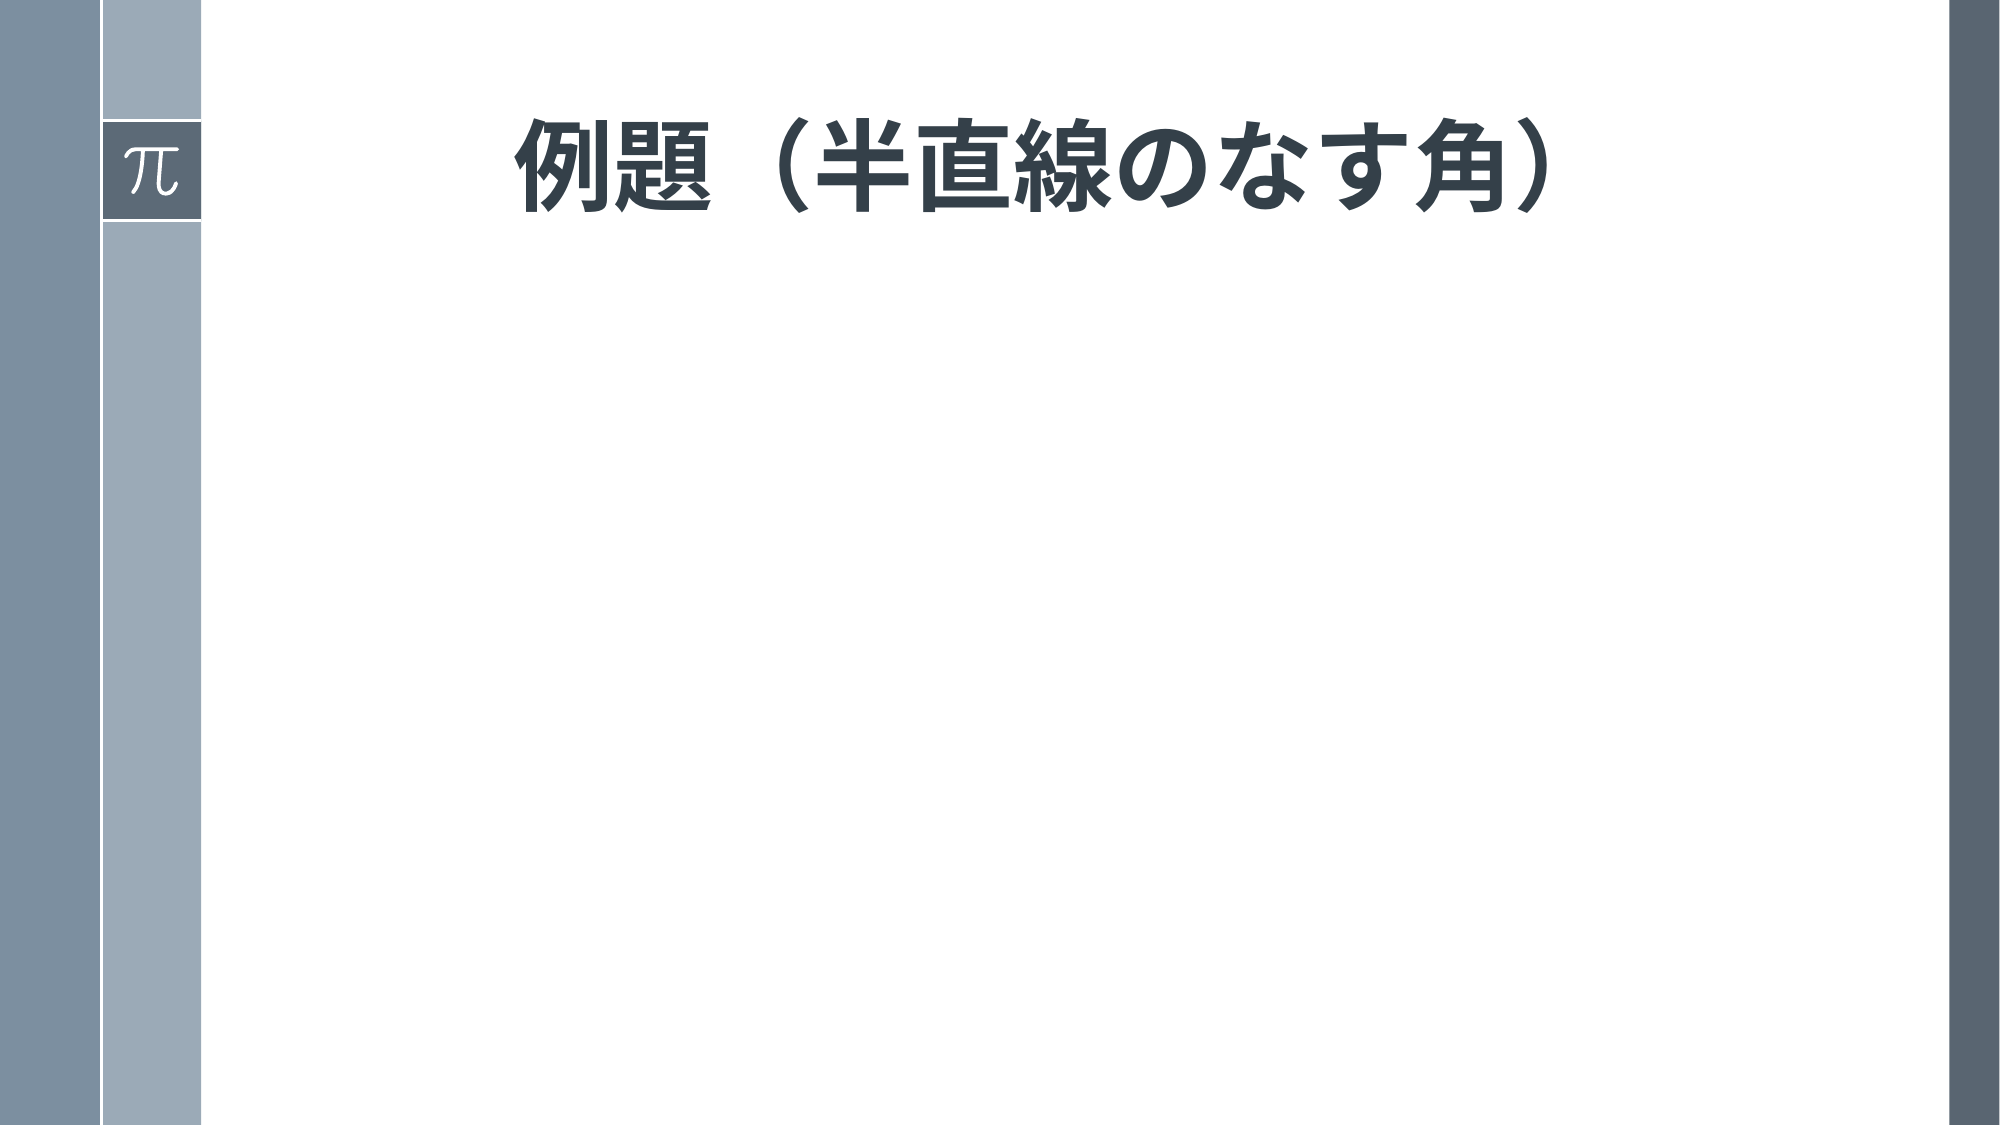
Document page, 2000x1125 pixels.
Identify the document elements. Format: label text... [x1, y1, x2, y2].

title 例題（半直線のなす角） [261, 29, 1867, 233]
